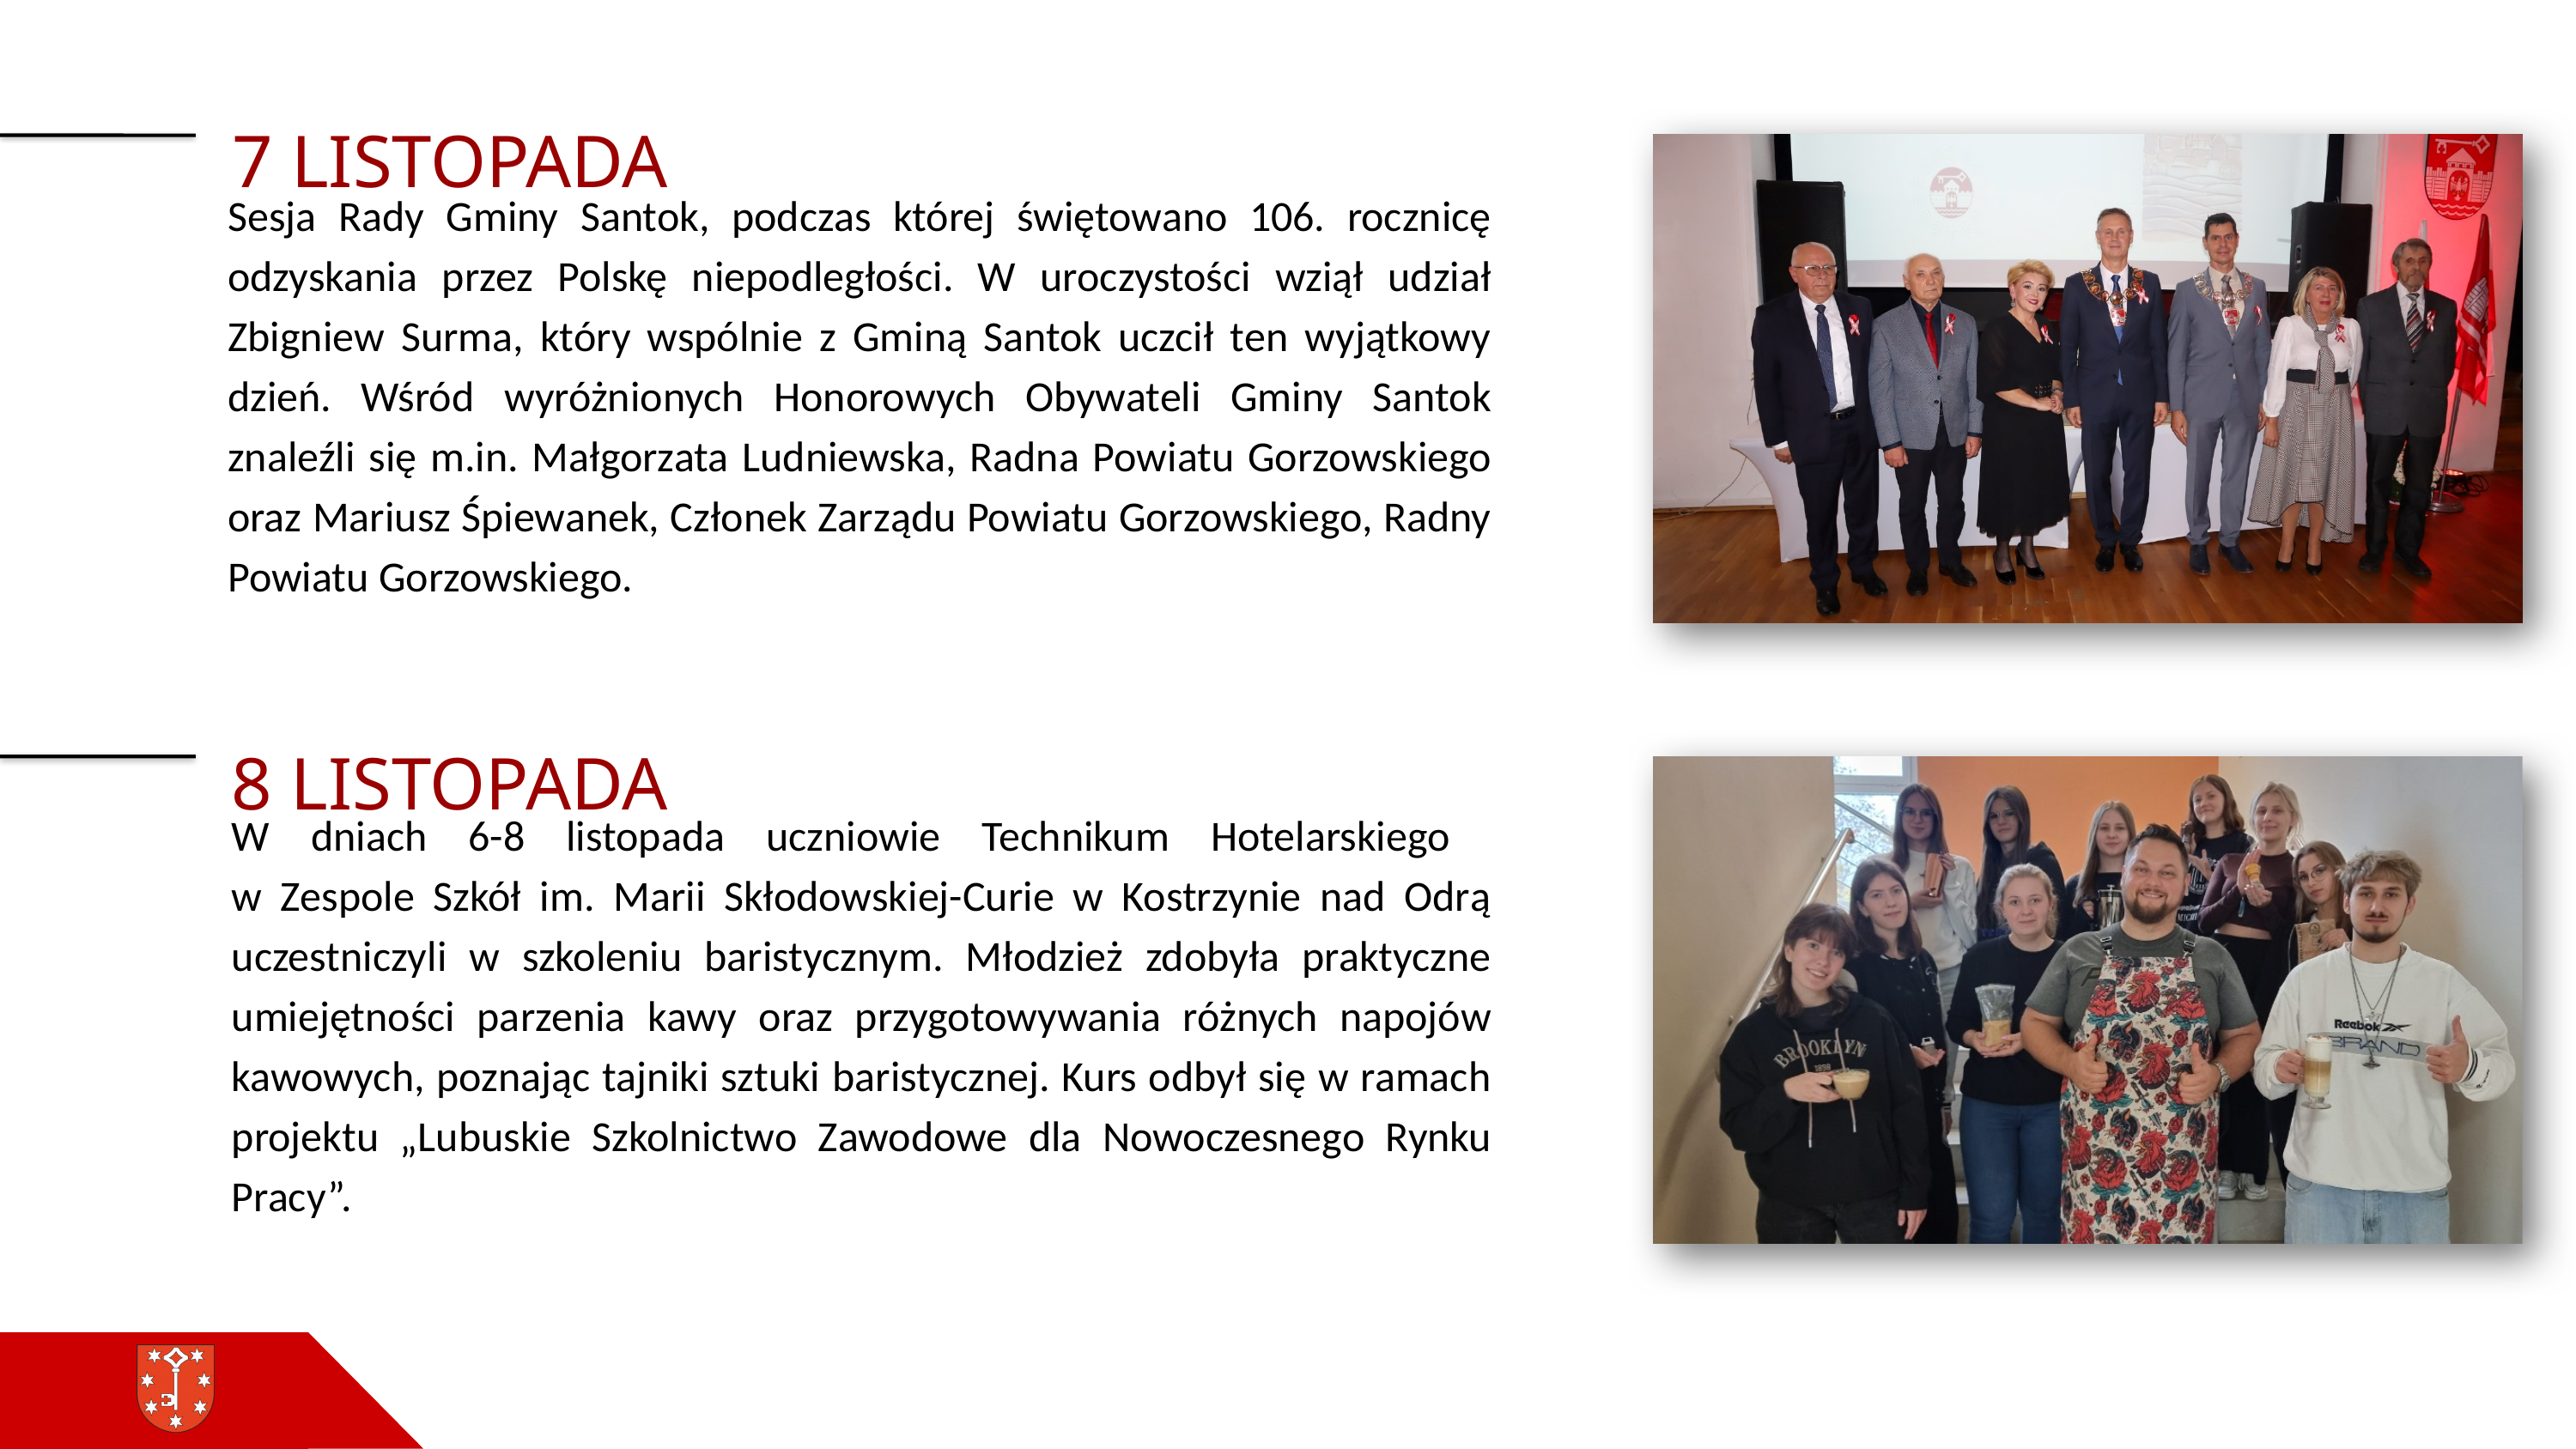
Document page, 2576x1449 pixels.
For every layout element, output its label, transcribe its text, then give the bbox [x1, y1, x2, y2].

text_box [0, 1331, 307, 1449]
text_box 8 LISTOPADA [231, 724, 928, 825]
text_box [306, 1330, 425, 1449]
text_box [0, 755, 196, 759]
text_box W dniach 6-8 listopada uczniowie Technikum Hotelarskiego w Zespole Szkół im. Marii Skłodowskiej-Curie w Kostrzynie nad Odrą uczestniczyli w szkoleniu baristycznym. Młodzież zdobyła praktyczne umiejętności parzenia kawy oraz przygotowywania różnych napojów kawowych, poznając tajniki sztuki baristycznej. Kurs odbył się w ramach projektu „Lubuskie Szkolnictwo Zawodowe dla Nowoczesnego Rynku Pracy”. [231, 799, 1492, 1221]
text_box [0, 133, 196, 137]
text_box 7 LISTOPADA [213, 101, 860, 203]
text_box [137, 1344, 215, 1433]
picture [1652, 756, 2523, 1245]
text_box Sesja Rady Gminy Santok, podczas której świętowano 106. rocznicę odzyskania przez Polskę niepodległości. W uroczystości wziął udział Zbigniew Surma, który wspólnie z Gminą Santok uczcił ten wyjątkowy dzień. Wśród wyróżnionych Honorowych Obywateli Gminy Santok znaleźli się m.in. Małgorzata Ludniewska, Radna Powiatu Gorzowskiego oraz Mariusz Śpiewanek, Członek Zarządu Powiatu Gorzowskiego, Radny Powiatu Gorzowskiego. [228, 179, 1492, 601]
picture [1652, 133, 2523, 623]
